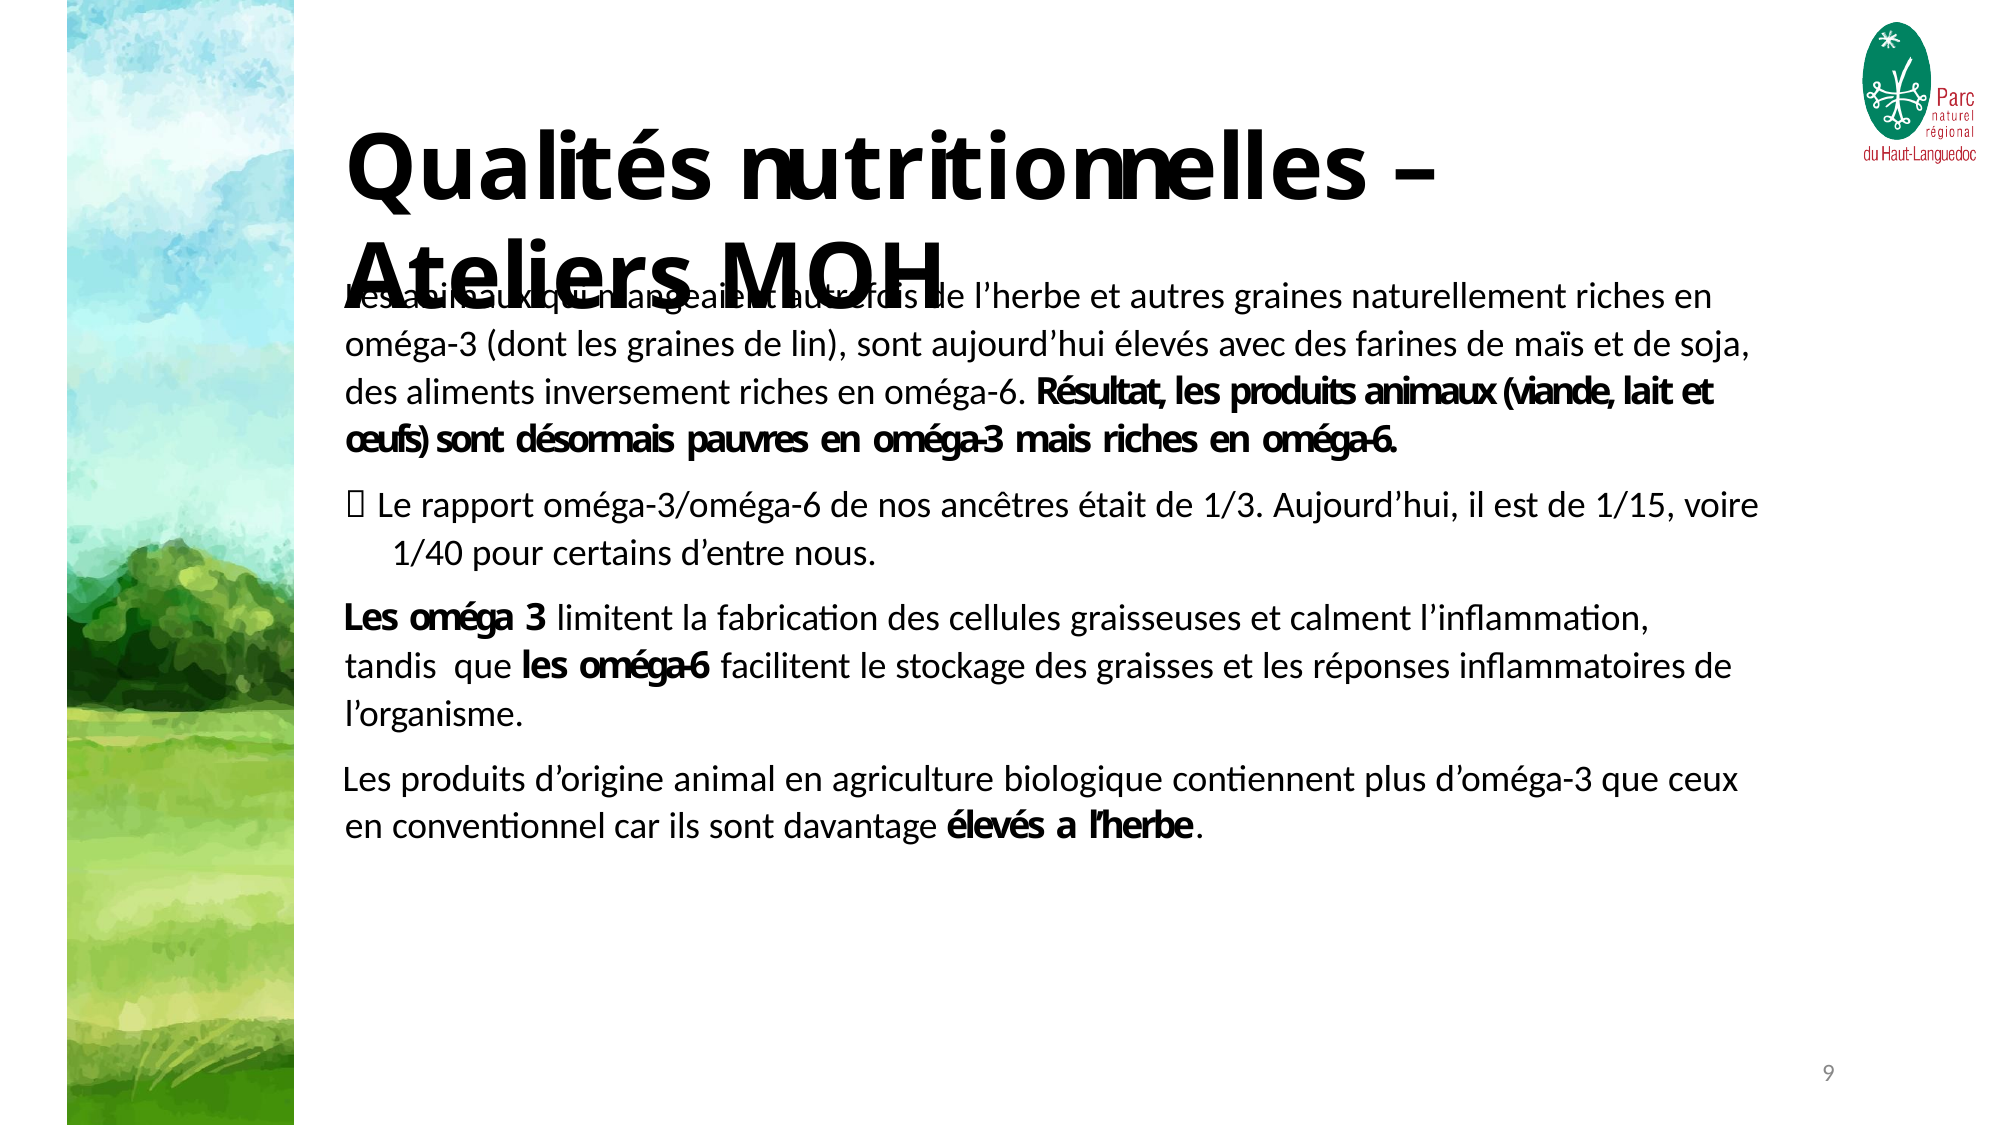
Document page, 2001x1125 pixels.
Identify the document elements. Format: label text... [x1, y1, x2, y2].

picture [1862, 22, 1976, 165]
picture [66, 0, 294, 1125]
slide_number 10 [1815, 1060, 1854, 1125]
title Qualités nutritionnelles – Ateliers MOH [298, 105, 1750, 328]
text_box Les animaux qui mangeaient autrefois de l’herbe et autres graines naturellement riches en oméga-3 (dont les graines de lin), sont aujourd’hui élevés avec des farines de maïs et de soja, des aliments inversement riches en oméga-6. Résultat, les produits animaux (viande, lait et œufs) sont désormais pauvres en oméga-3 mais riches en oméga-6.  Le rapport oméga-3/oméga-6 de nos ancêtres était de 1/3. Aujourd’hui, il est de 1/15, voire 1/40 pour certains d’entre nous. Les oméga 3 limitent la fabrication des cellules graisseuses et calment l’inflammation, tandis que les oméga-6 facilitent le stockage des graisses et les réponses inflammatoires de l’organisme. Les produits d’origine animal en agriculture biologique contiennent plus d’oméga-3 que ceux en conventionnel car ils sont davantage élevés a l’herbe. [342, 265, 1786, 847]
